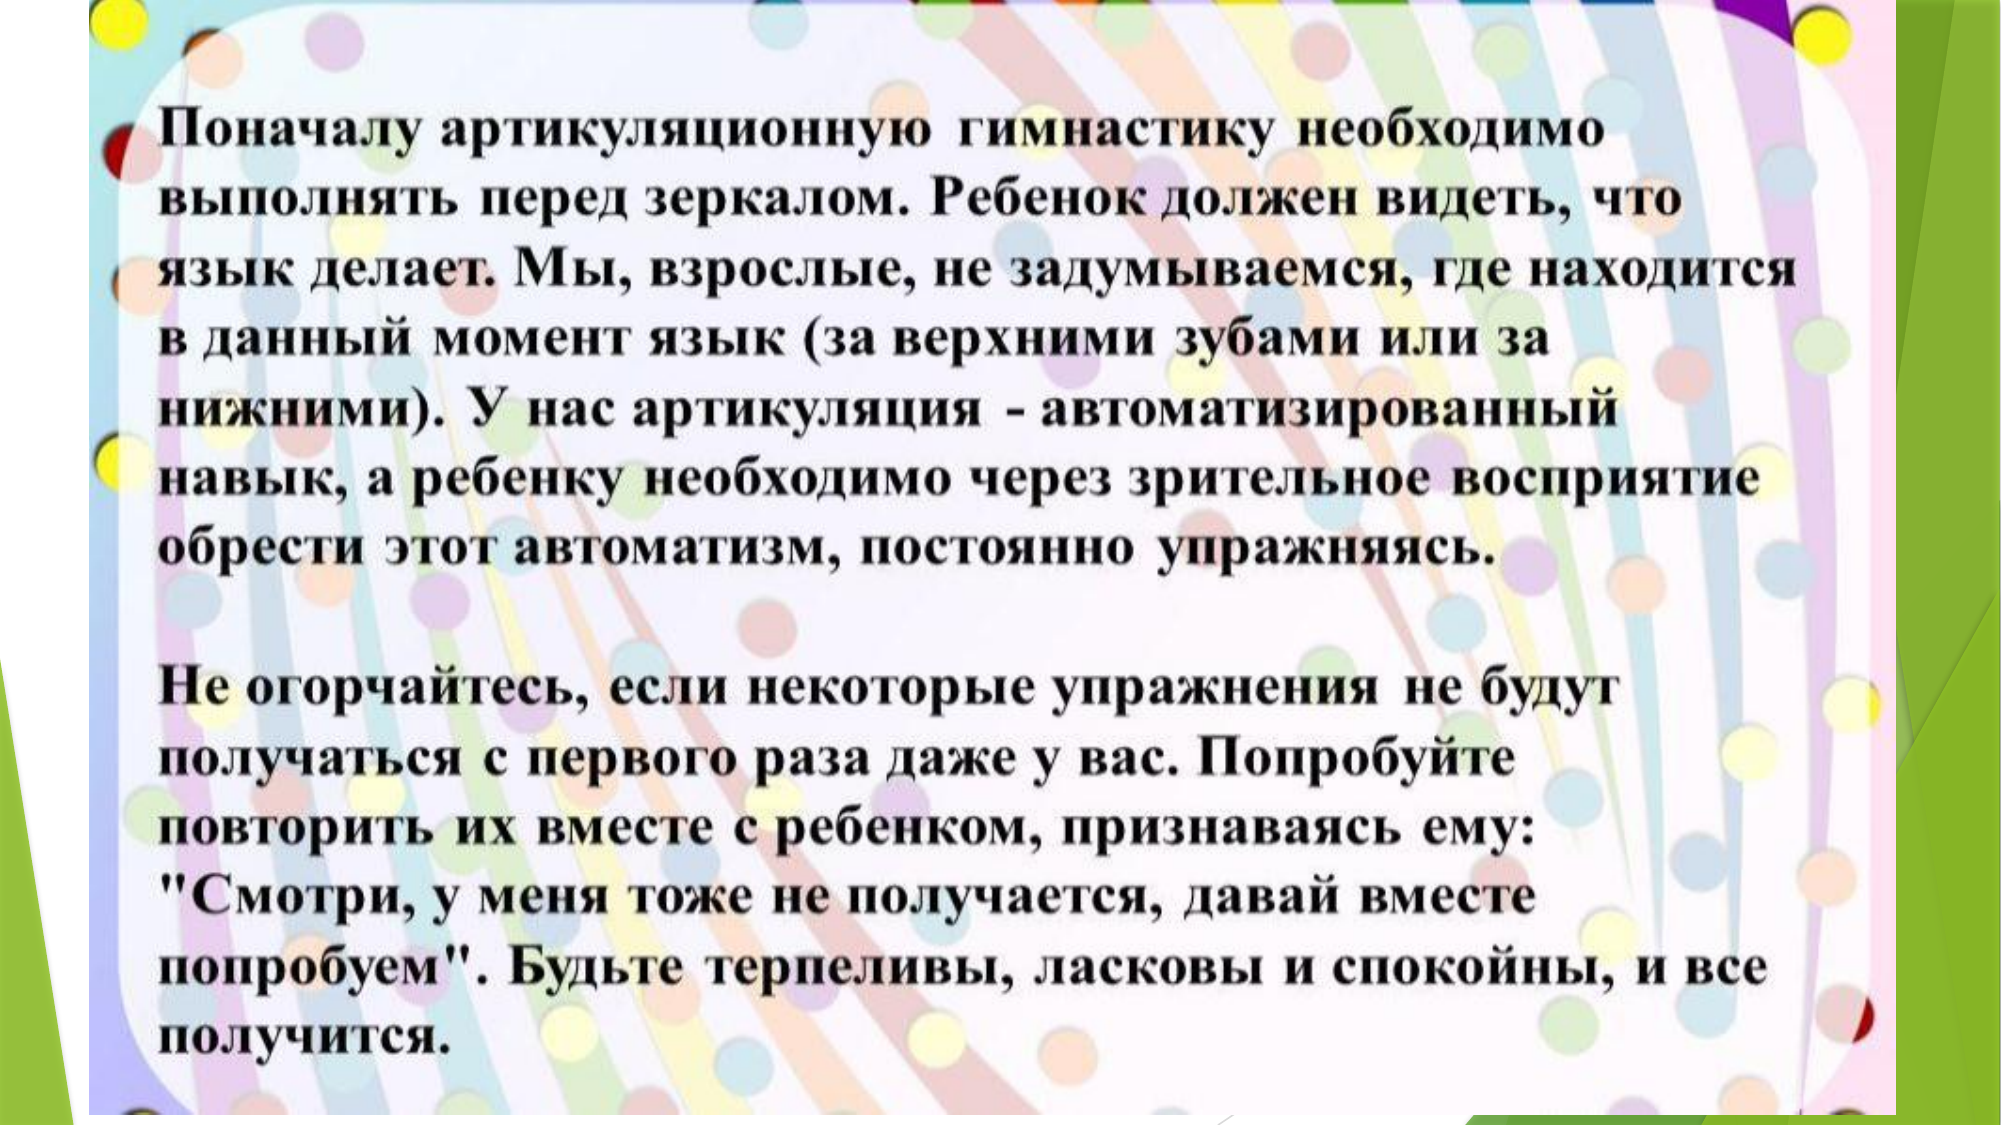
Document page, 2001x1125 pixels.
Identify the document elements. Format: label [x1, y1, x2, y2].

picture [89, 0, 1896, 1116]
